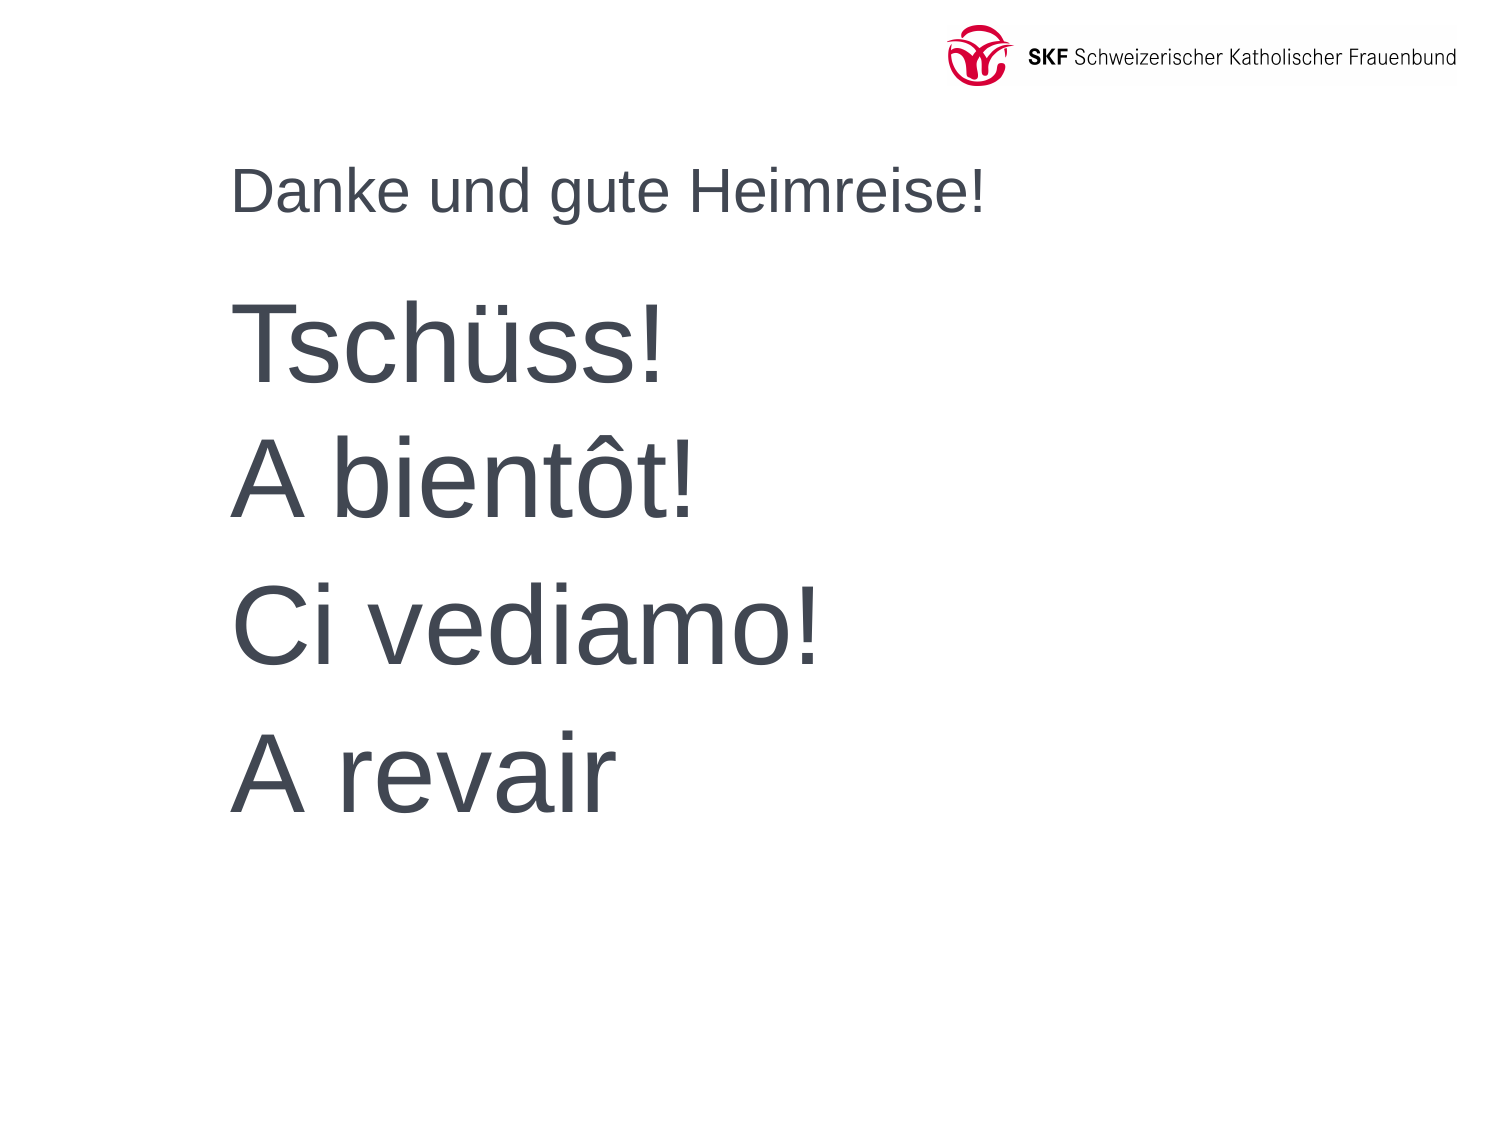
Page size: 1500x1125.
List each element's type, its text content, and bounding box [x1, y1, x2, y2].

picture [947, 25, 1457, 86]
list Tschüss! A bientôt! Ci vediamo! A revair [215, 262, 1453, 1025]
title Danke und gute Heimreise! [215, 125, 1453, 233]
